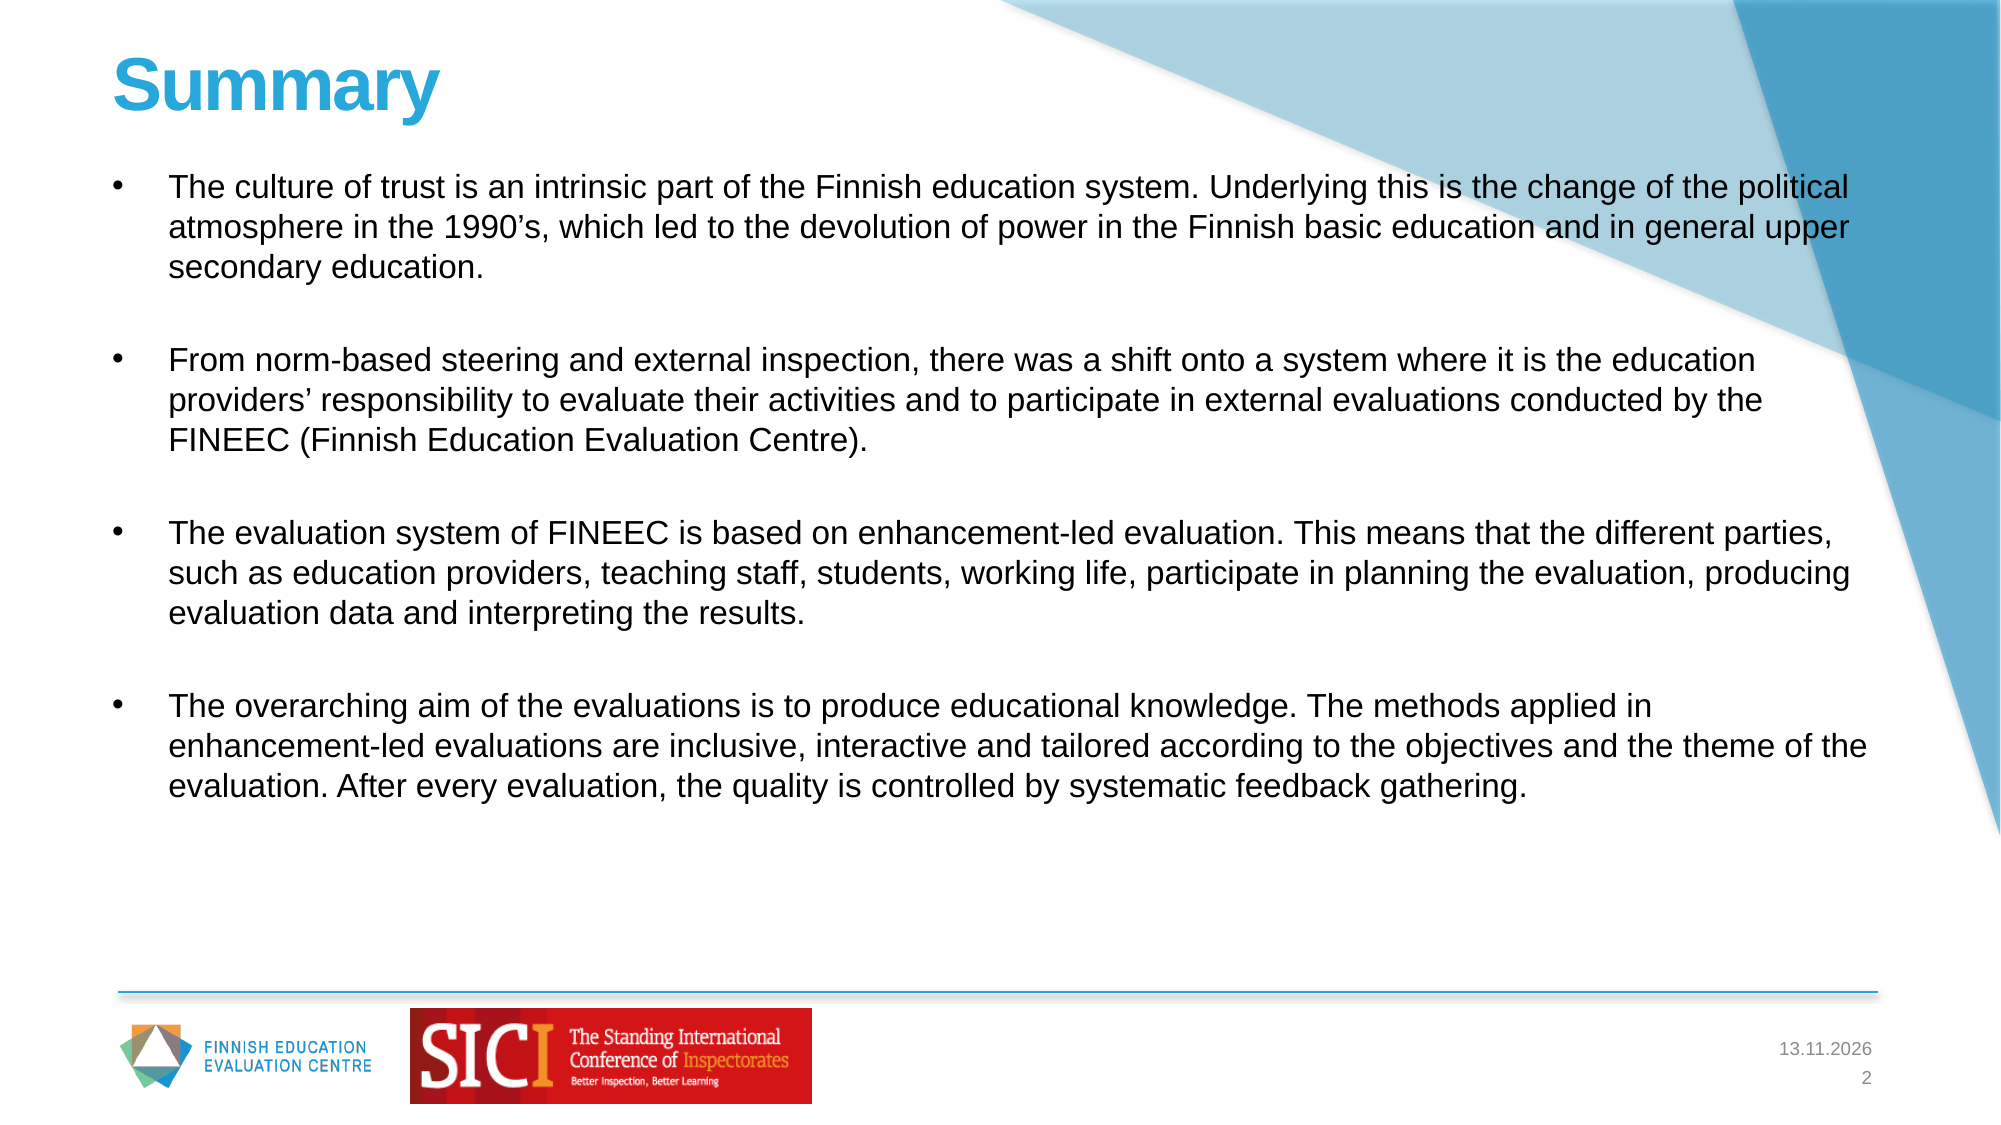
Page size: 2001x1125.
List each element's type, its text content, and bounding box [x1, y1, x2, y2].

title Summary [112, 49, 1873, 140]
picture [71, 982, 813, 1125]
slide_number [1080, 1033, 1873, 1063]
slide_number 2 [1080, 1063, 1873, 1091]
list The culture of trust is an intrinsic part of the Finnish education system. Underlying this is the change of the political atmosphere in the 1990’s, which led to the devolution of power in the Finnish basic education and in general upper secondary education. From norm-based steering and external inspection, there was a shift onto a system where it is the education providers’ responsibility to evaluate their activities and to participate in external evaluations conducted by the FINEEC (Finnish Education Evaluation Centre). The evaluation system of FINEEC is based on enhancement-led evaluation. This means that the different parties, such as education providers, teaching staff, students, working life, participate in planning the evaluation, producing evaluation data and interpreting the results. The overarching aim of the evaluations is to produce educational knowledge. The methods applied in enhancement-led evaluations are inclusive, interactive and tailored according to the objectives and the theme of the evaluation. After every evaluation, the quality is controlled by systematic feedback gathering. [112, 165, 1873, 1039]
